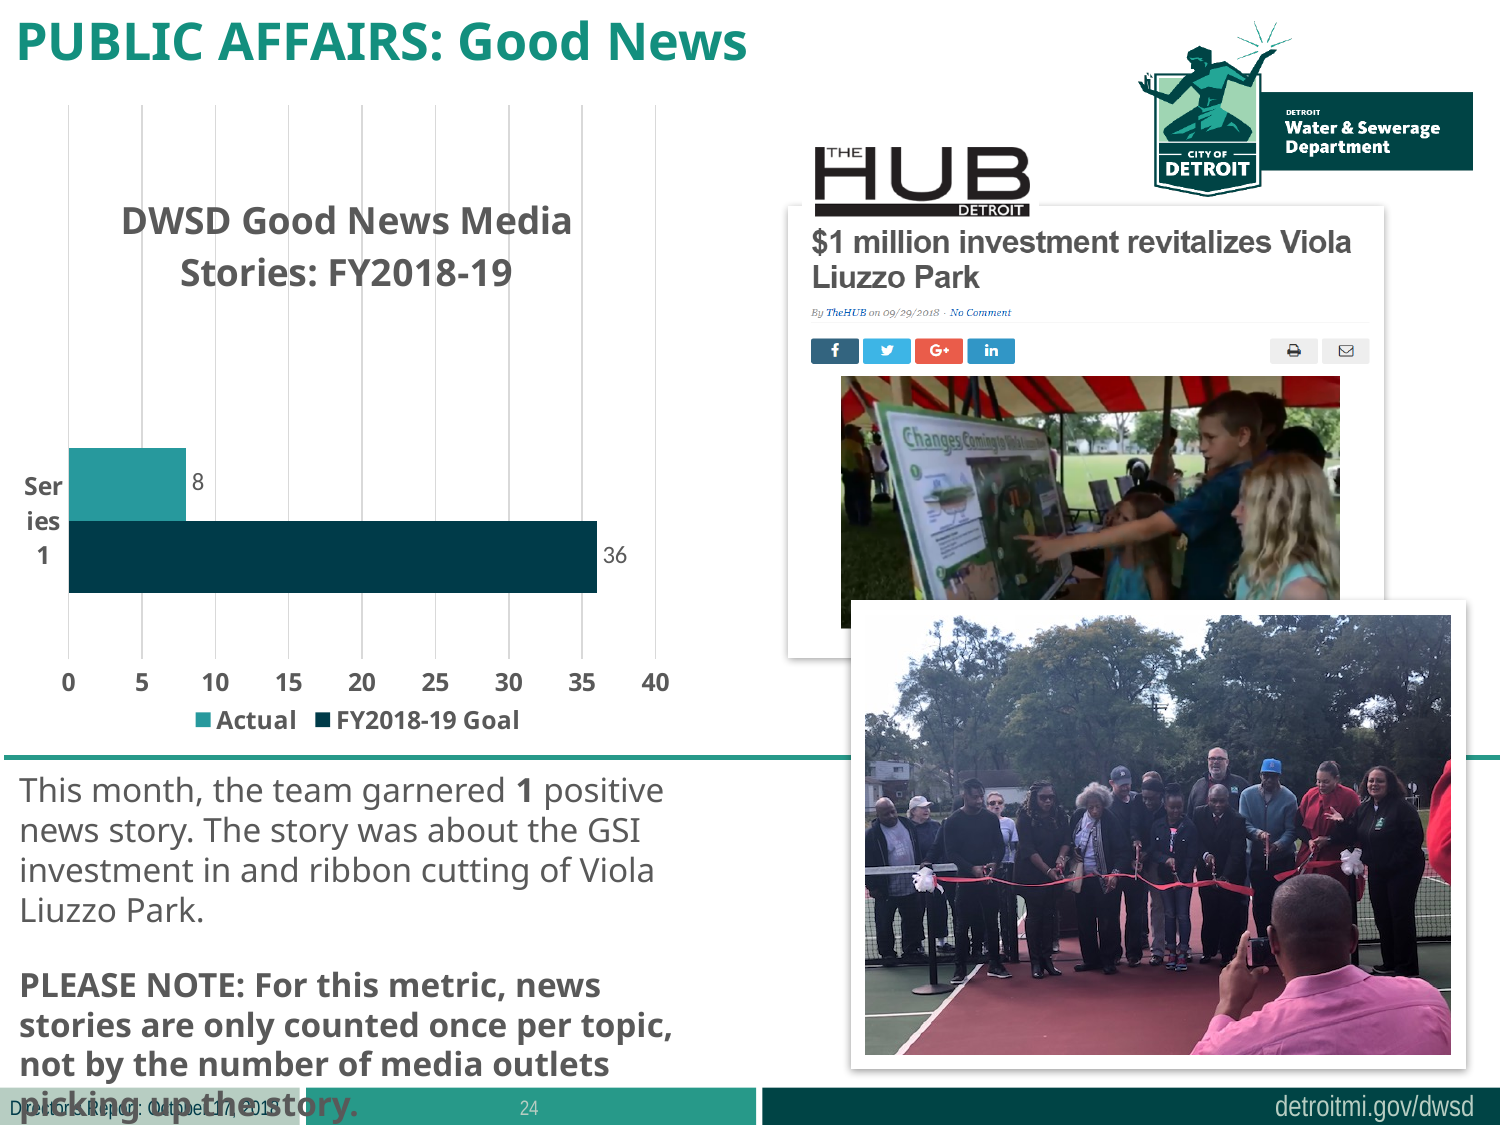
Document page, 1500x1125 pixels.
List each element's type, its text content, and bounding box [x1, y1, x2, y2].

text_box This month, the team garnered 1 positive news story. The story was about the GSI investment in and ribbon cutting of Viola Liuzzo Park. PLEASE NOTE: For this metric, news stories are only counted once per topic, not by the number of media outlets picking up the story. [4, 761, 731, 1125]
slide_number 24 [304, 1086, 755, 1125]
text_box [802, 138, 1370, 643]
text_box PUBLIC AFFAIRS: Good News [0, 0, 1139, 116]
chart [23, 95, 700, 748]
picture [865, 614, 1452, 1055]
picture [1138, 21, 1473, 197]
